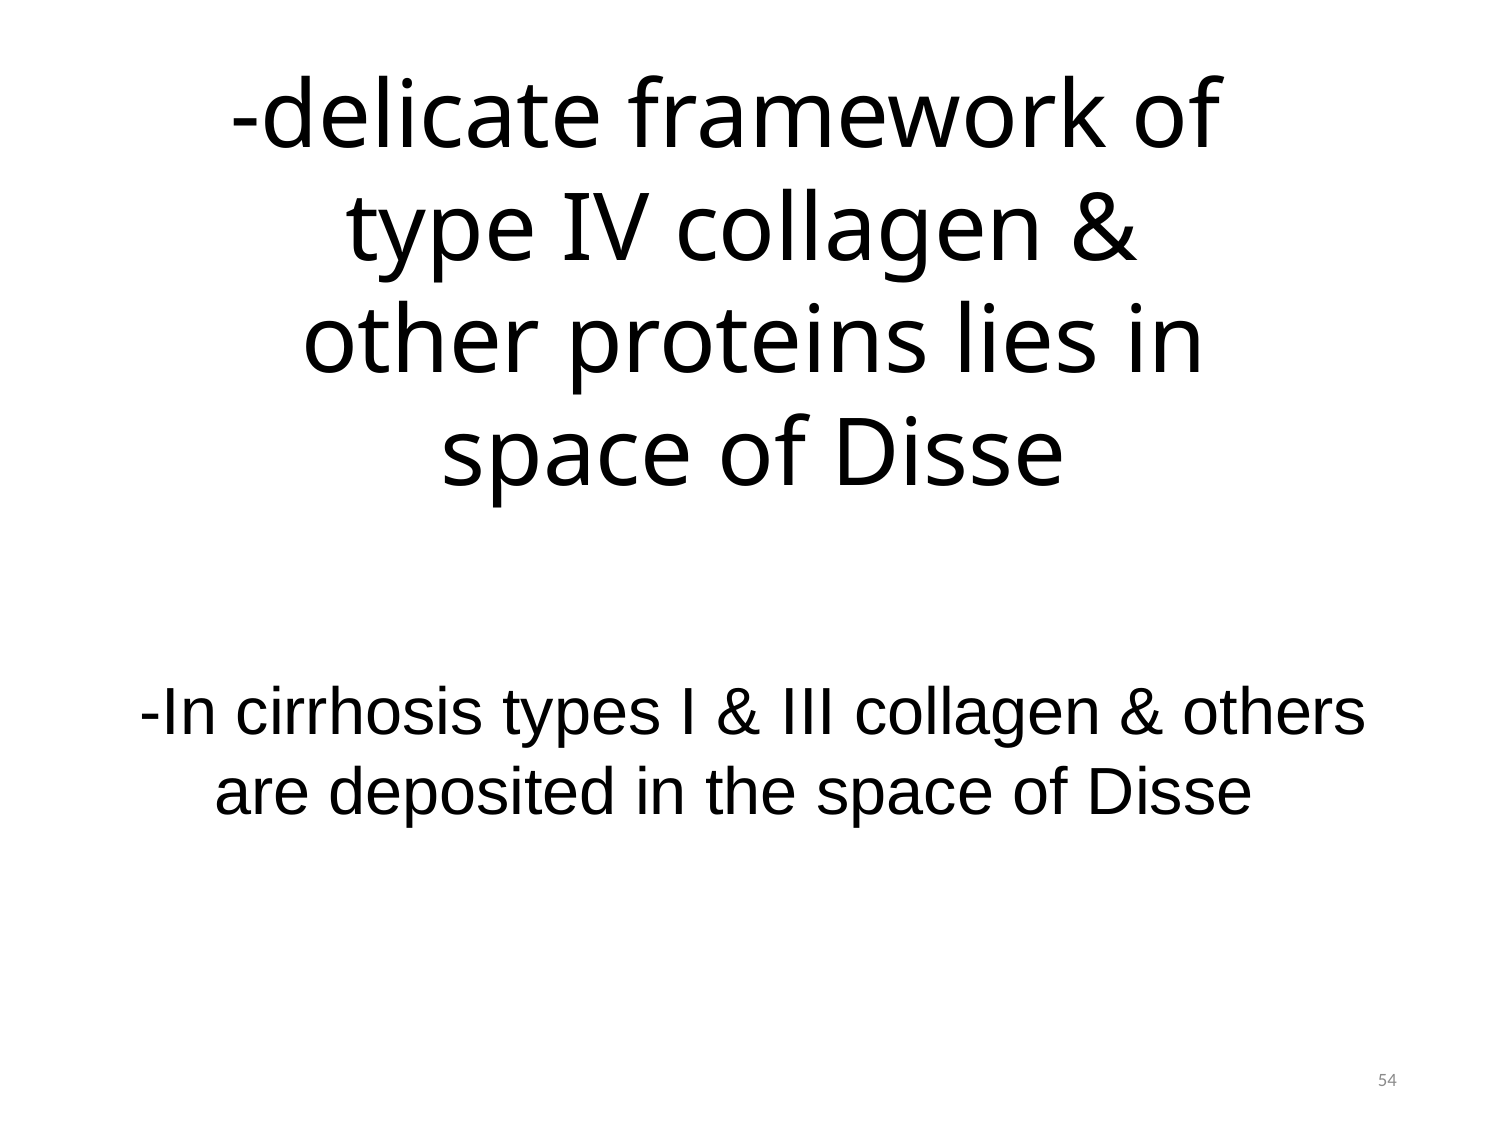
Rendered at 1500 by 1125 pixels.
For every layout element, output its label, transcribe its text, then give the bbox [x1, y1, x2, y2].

slide_number 54 [1059, 746, 1397, 1125]
title -delicate framework of type IV collagen & other proteins lies in space of Disse [162, 27, 1288, 505]
text_box -In cirrhosis types I & III collagen & others are deposited in the space of Disse [137, 665, 1370, 828]
